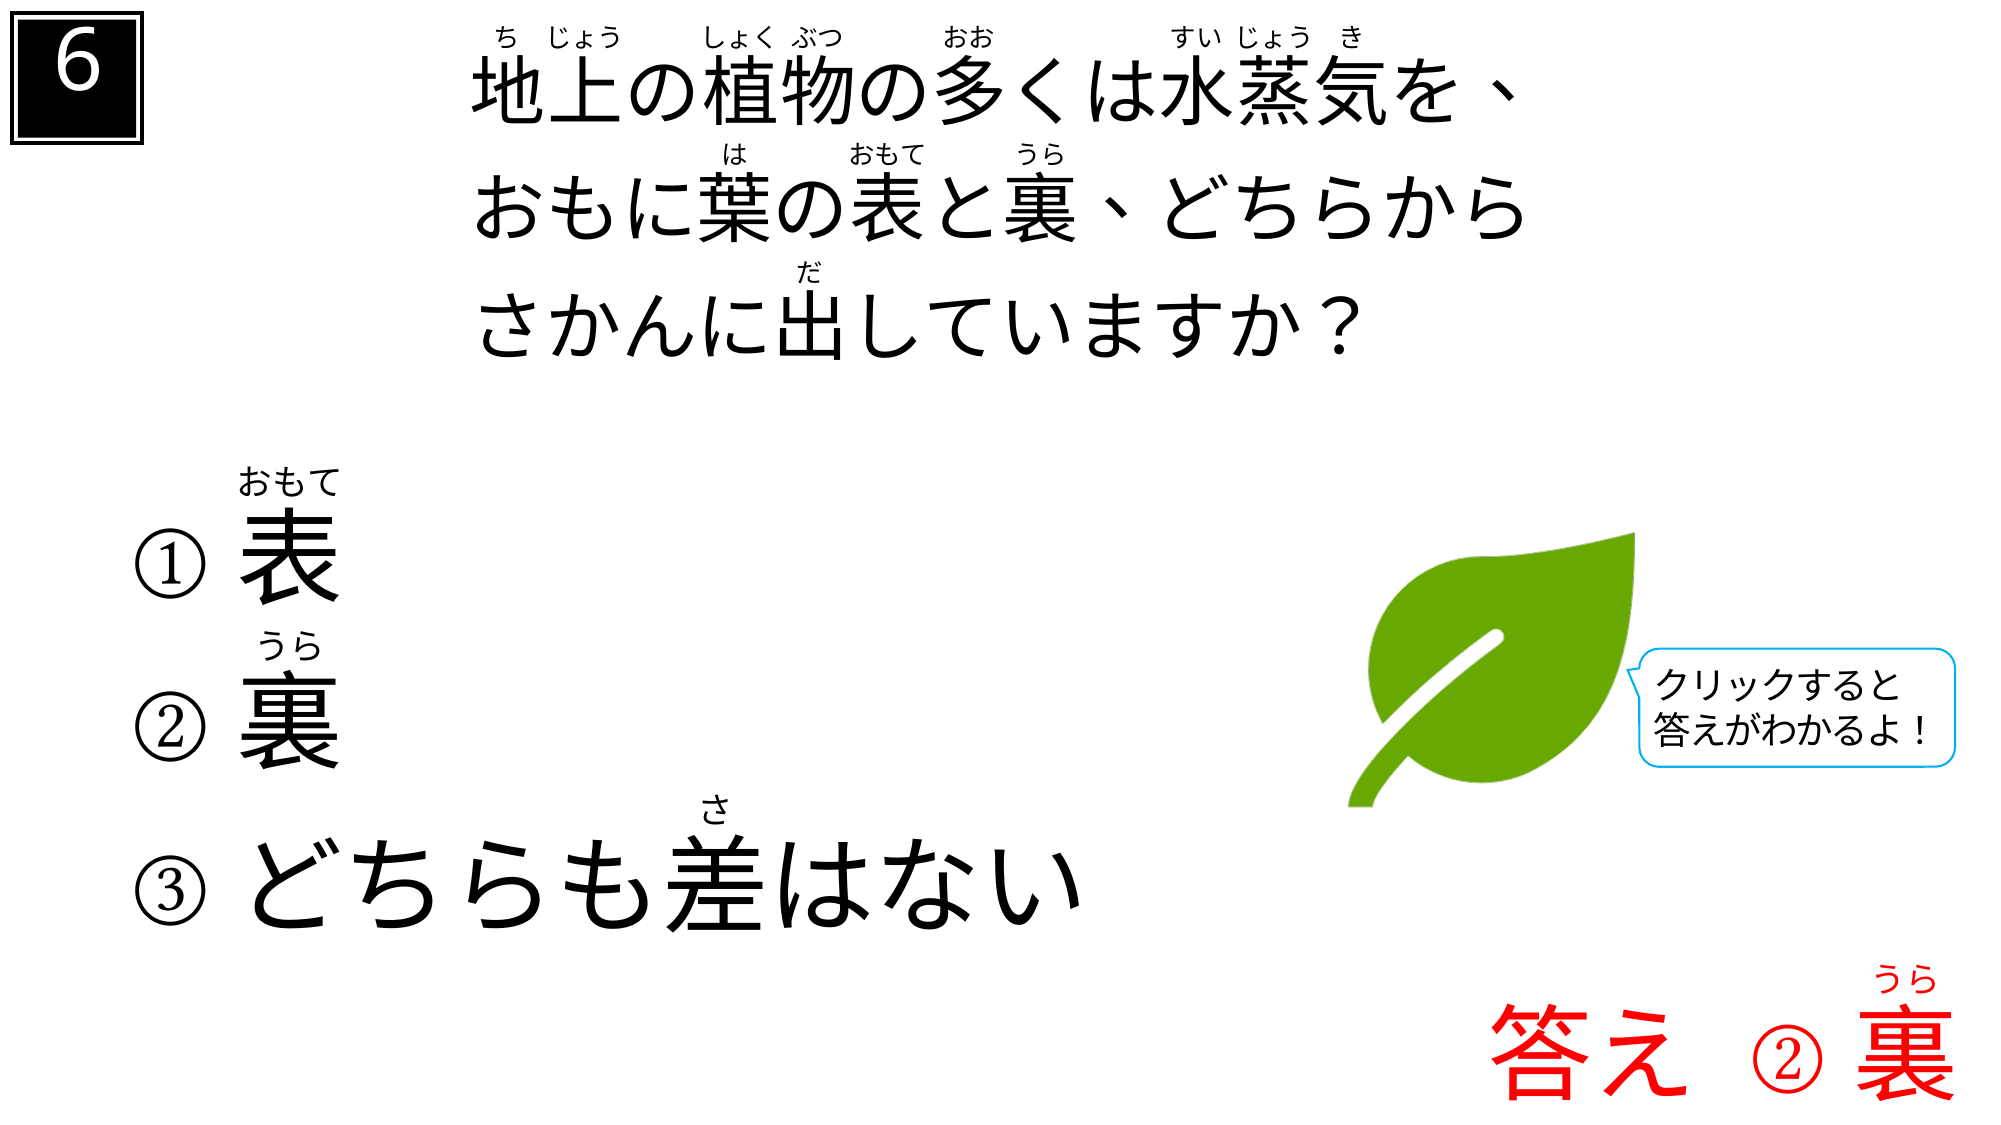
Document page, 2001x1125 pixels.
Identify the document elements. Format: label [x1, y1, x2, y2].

text_box [12, 13, 142, 144]
picture [1298, 476, 1685, 864]
text_box [469, 24, 1628, 475]
text_box [36, 465, 1181, 1122]
text_box [1639, 648, 1964, 767]
text_box [1224, 959, 1960, 1125]
picture [1631, 670, 1639, 691]
